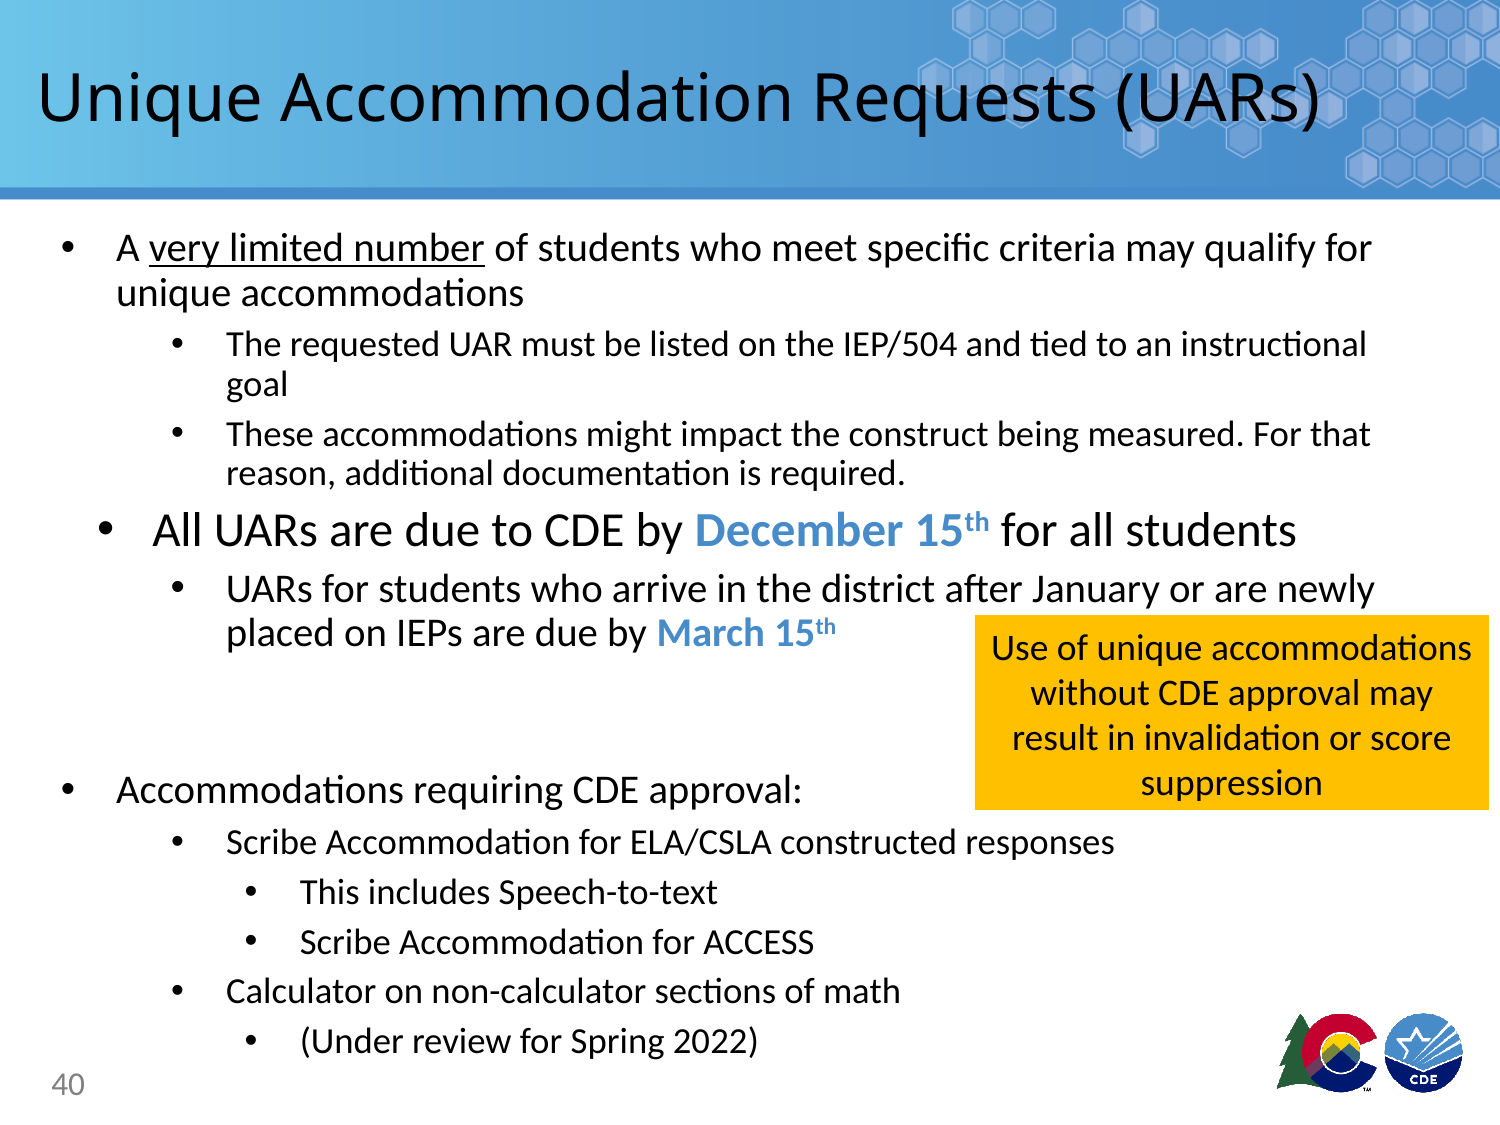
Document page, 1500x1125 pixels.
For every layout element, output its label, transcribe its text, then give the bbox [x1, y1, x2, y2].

text_box A very limited number of students who meet specific criteria may qualify for unique accommodations The requested UAR must be listed on the IEP/504 and tied to an instructional goal These accommodations might impact the construct being measured. For that reason, additional documentation is required. All UARs are due to CDE by December 15th for all students UARs for students who arrive in the district after January or are newly placed on IEPs are due by March 15th Accommodations requiring CDE approval: Scribe Accommodation for ELA/CSLA constructed responses This includes Speech-to-text Scribe Accommodation for ACCESS Calculator on non-calculator sections of math (Under review for Spring 2022) [46, 219, 1398, 1074]
picture [1275, 1012, 1463, 1093]
picture [0, 0, 1500, 200]
slide_number 40 [36, 1054, 375, 1115]
text_box Use of unique accommodations without CDE approval may result in invalidation or score suppression [974, 615, 1489, 810]
title Unique Accommodation Requests (UARs) [36, 51, 1463, 149]
